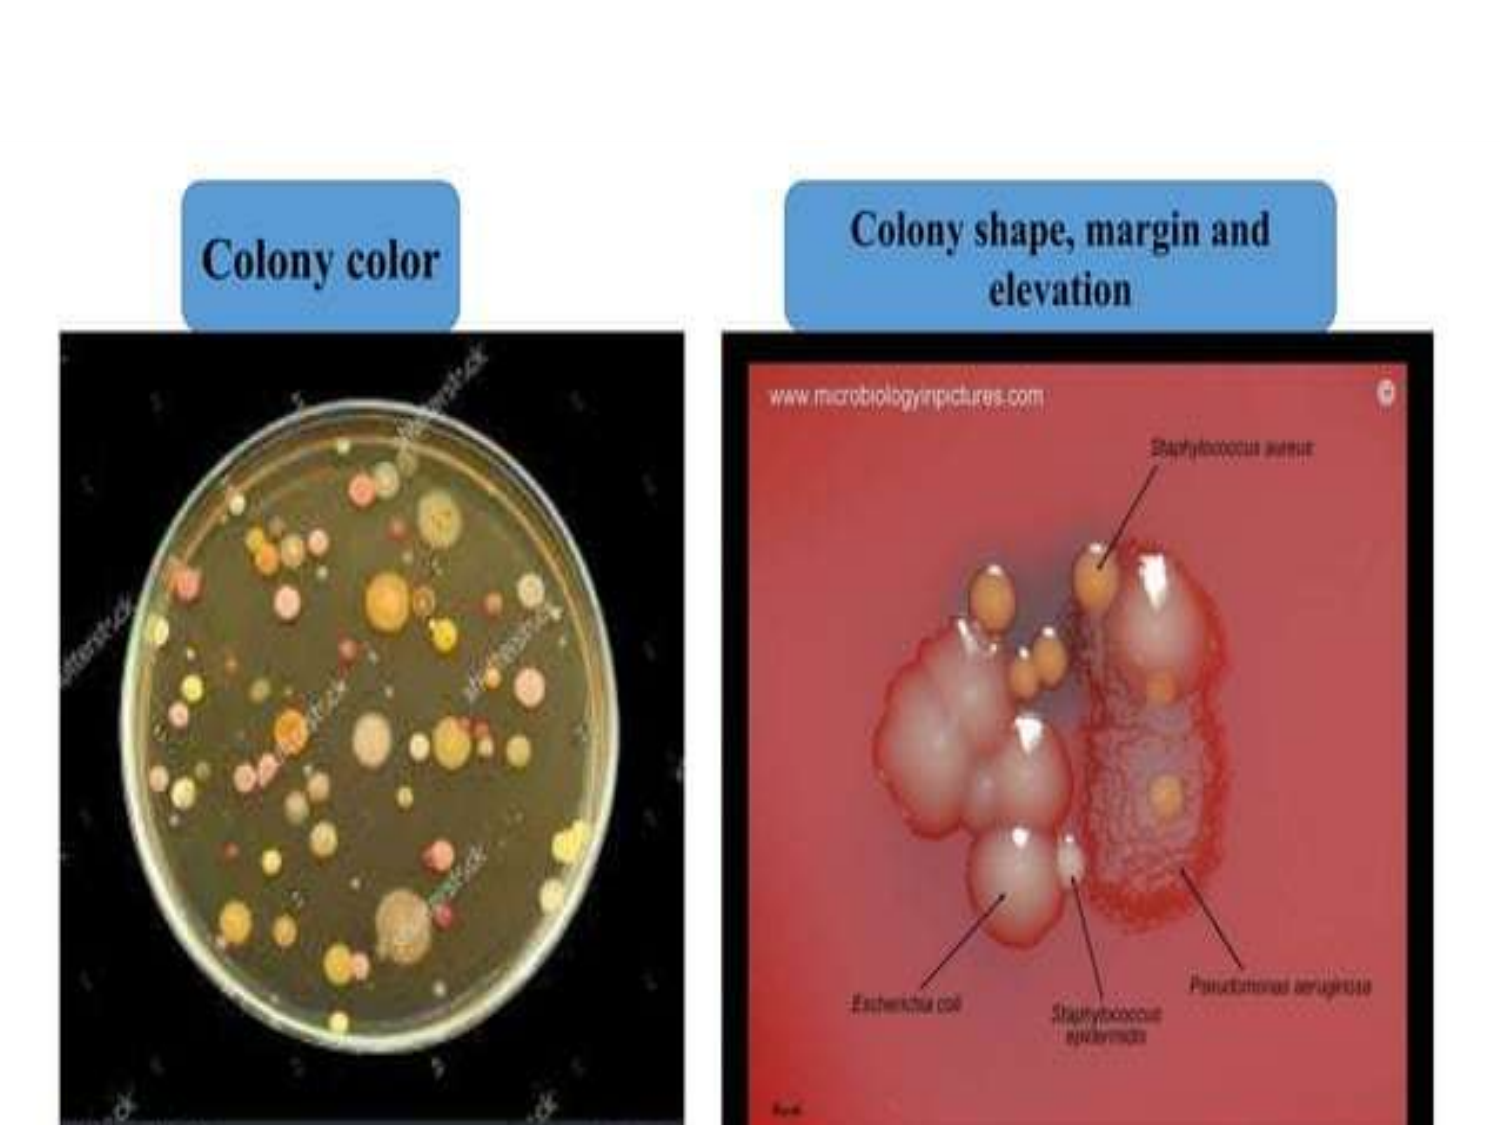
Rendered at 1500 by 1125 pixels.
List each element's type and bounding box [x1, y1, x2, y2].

picture [0, 139, 1500, 1125]
